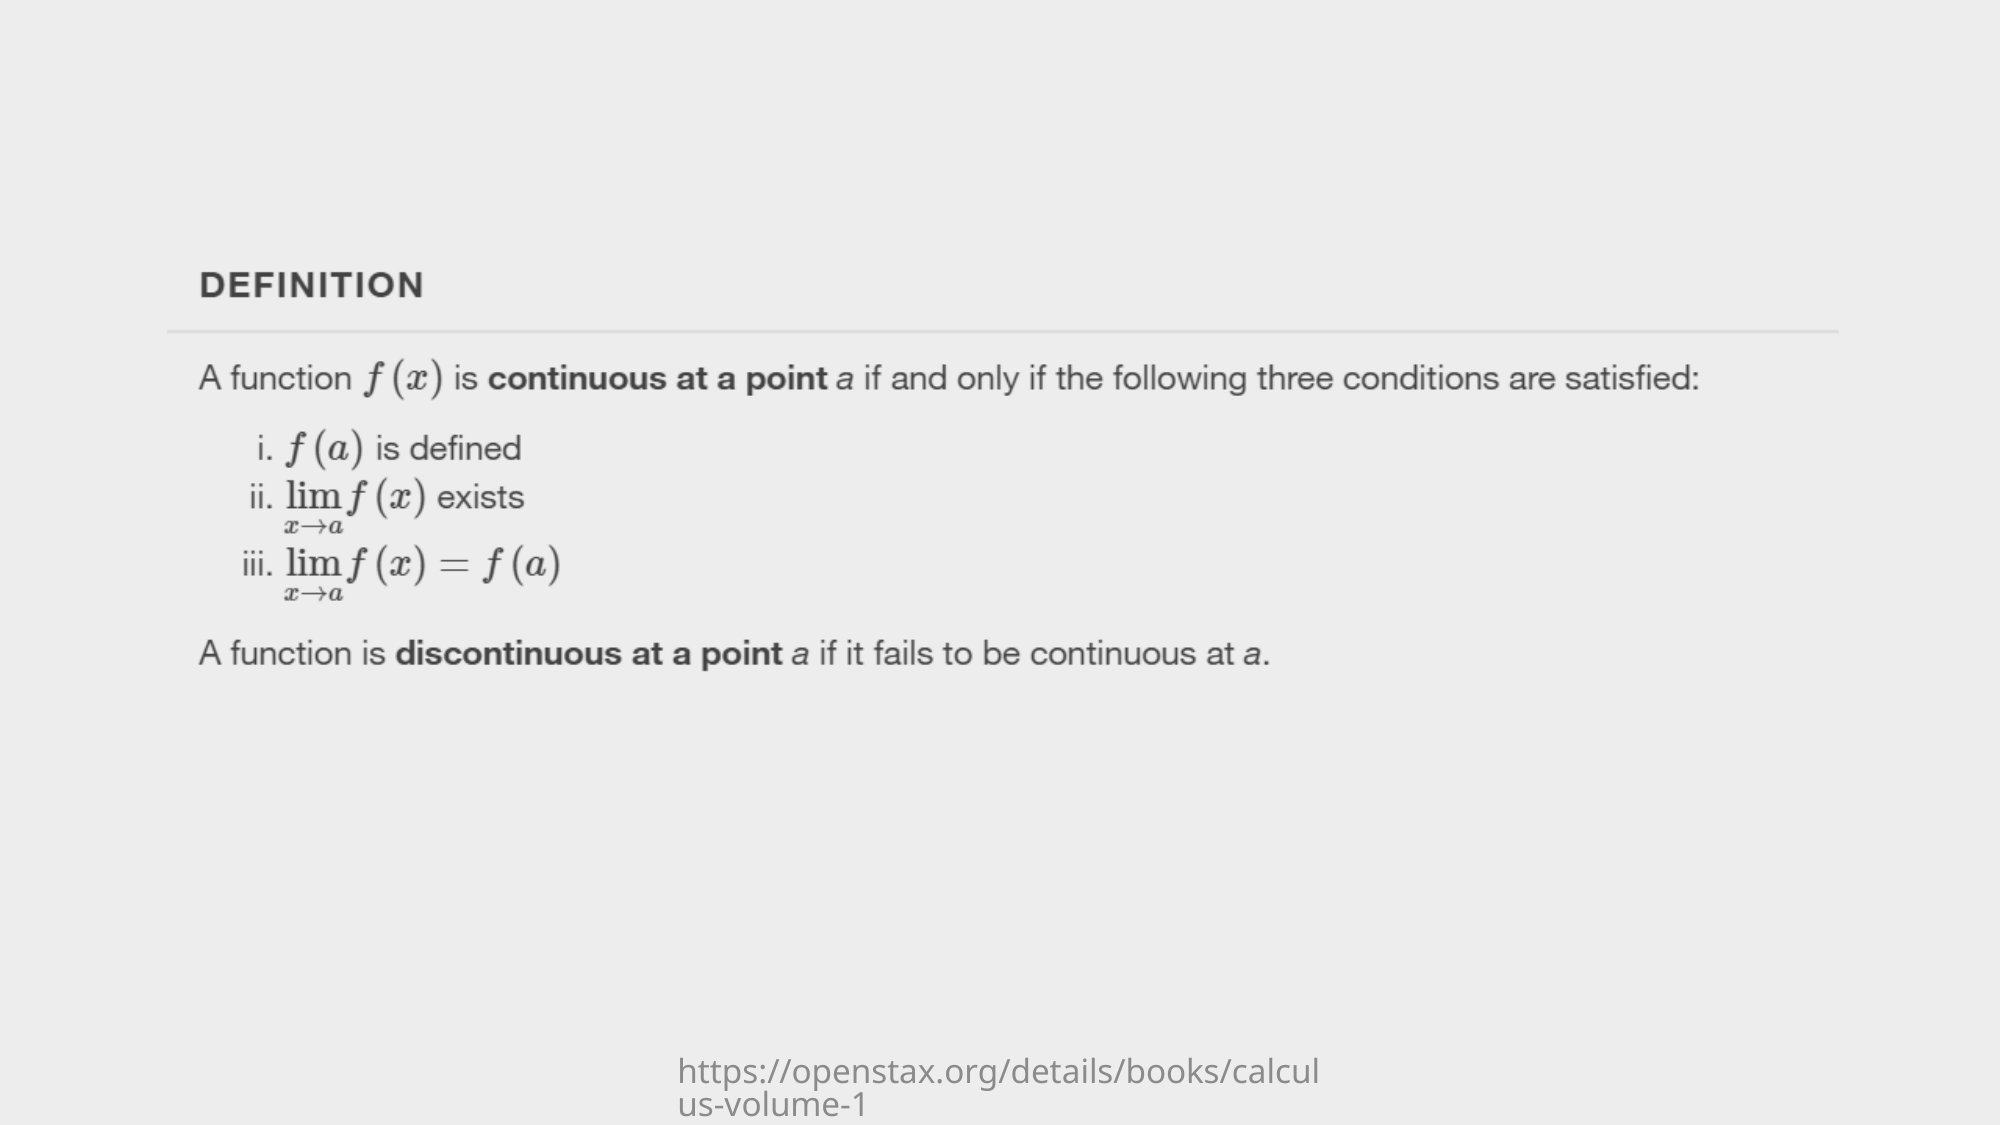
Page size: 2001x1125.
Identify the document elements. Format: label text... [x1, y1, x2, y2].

picture [144, 238, 1856, 701]
footer https://openstax.org/details/books/calculus-volume-1 [662, 1042, 1338, 1103]
